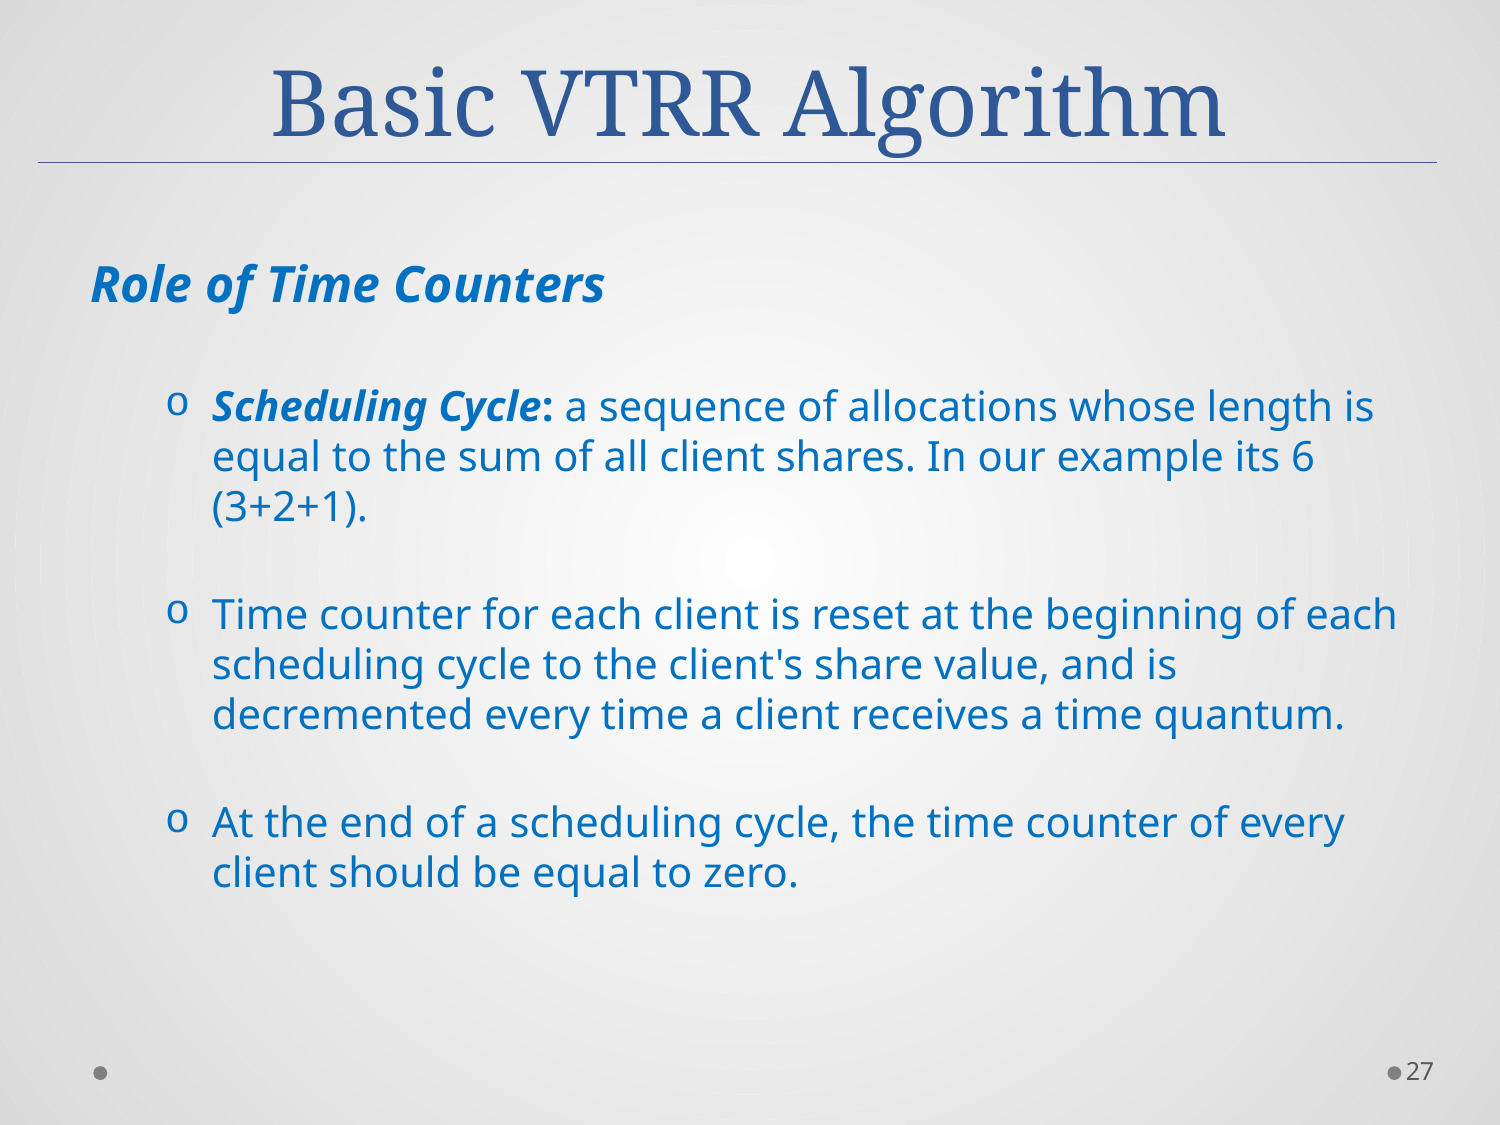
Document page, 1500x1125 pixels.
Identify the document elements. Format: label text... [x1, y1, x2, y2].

title Basic VTRR Algorithm [75, 24, 1425, 161]
list Role of Time Counters Scheduling Cycle: a sequence of allocations whose length is equal to the sum of all client shares. In our example its 6 (3+2+1). Time counter for each client is reset at the beginning of each scheduling cycle to the client's share value, and is decremented every time a client receives a time quantum. At the end of a scheduling cycle, the time counter of every client should be equal to zero. [75, 245, 1425, 1050]
slide_number 27 [1401, 1042, 1494, 1103]
